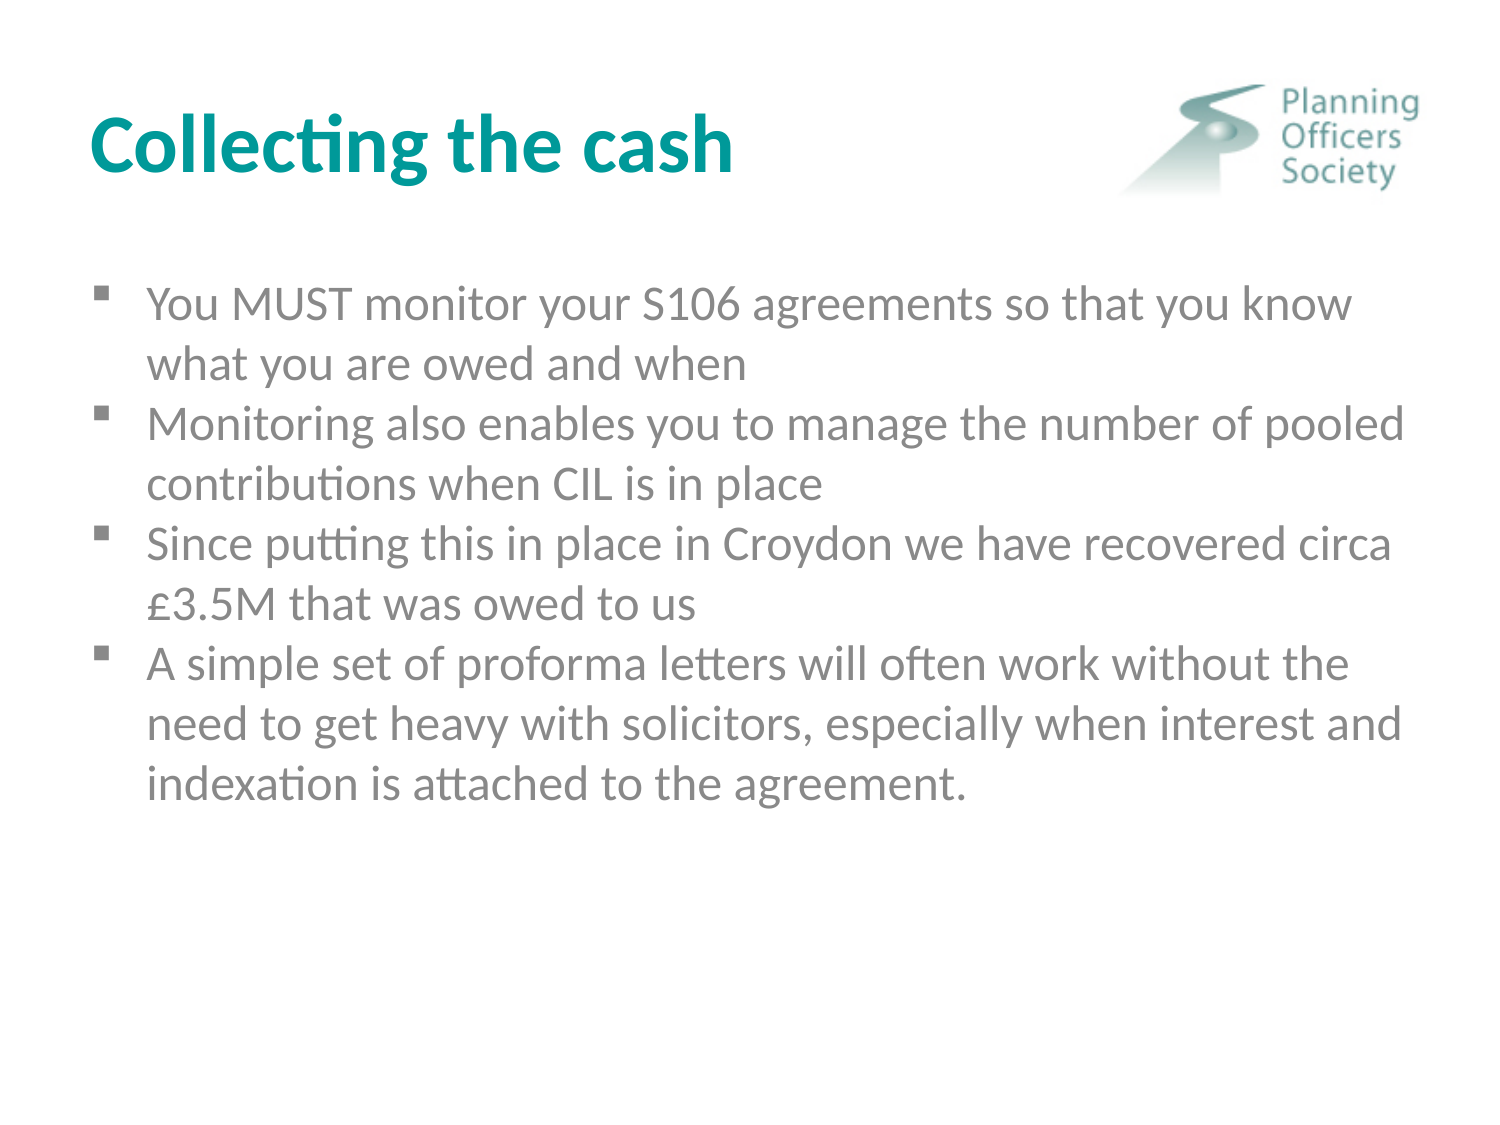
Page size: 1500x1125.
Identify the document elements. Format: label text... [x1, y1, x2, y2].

picture [1105, 78, 1432, 208]
title Collecting the cash [75, 45, 1105, 233]
list You MUST monitor your S106 agreements so that you know what you are owed and when Monitoring also enables you to manage the number of pooled contributions when CIL is in place Since putting this in place in Croydon we have recovered circa £3.5M that was owed to us A simple set of proforma letters will often work without the need to get heavy with solicitors, especially when interest and indexation is attached to the agreement. [75, 262, 1425, 1005]
